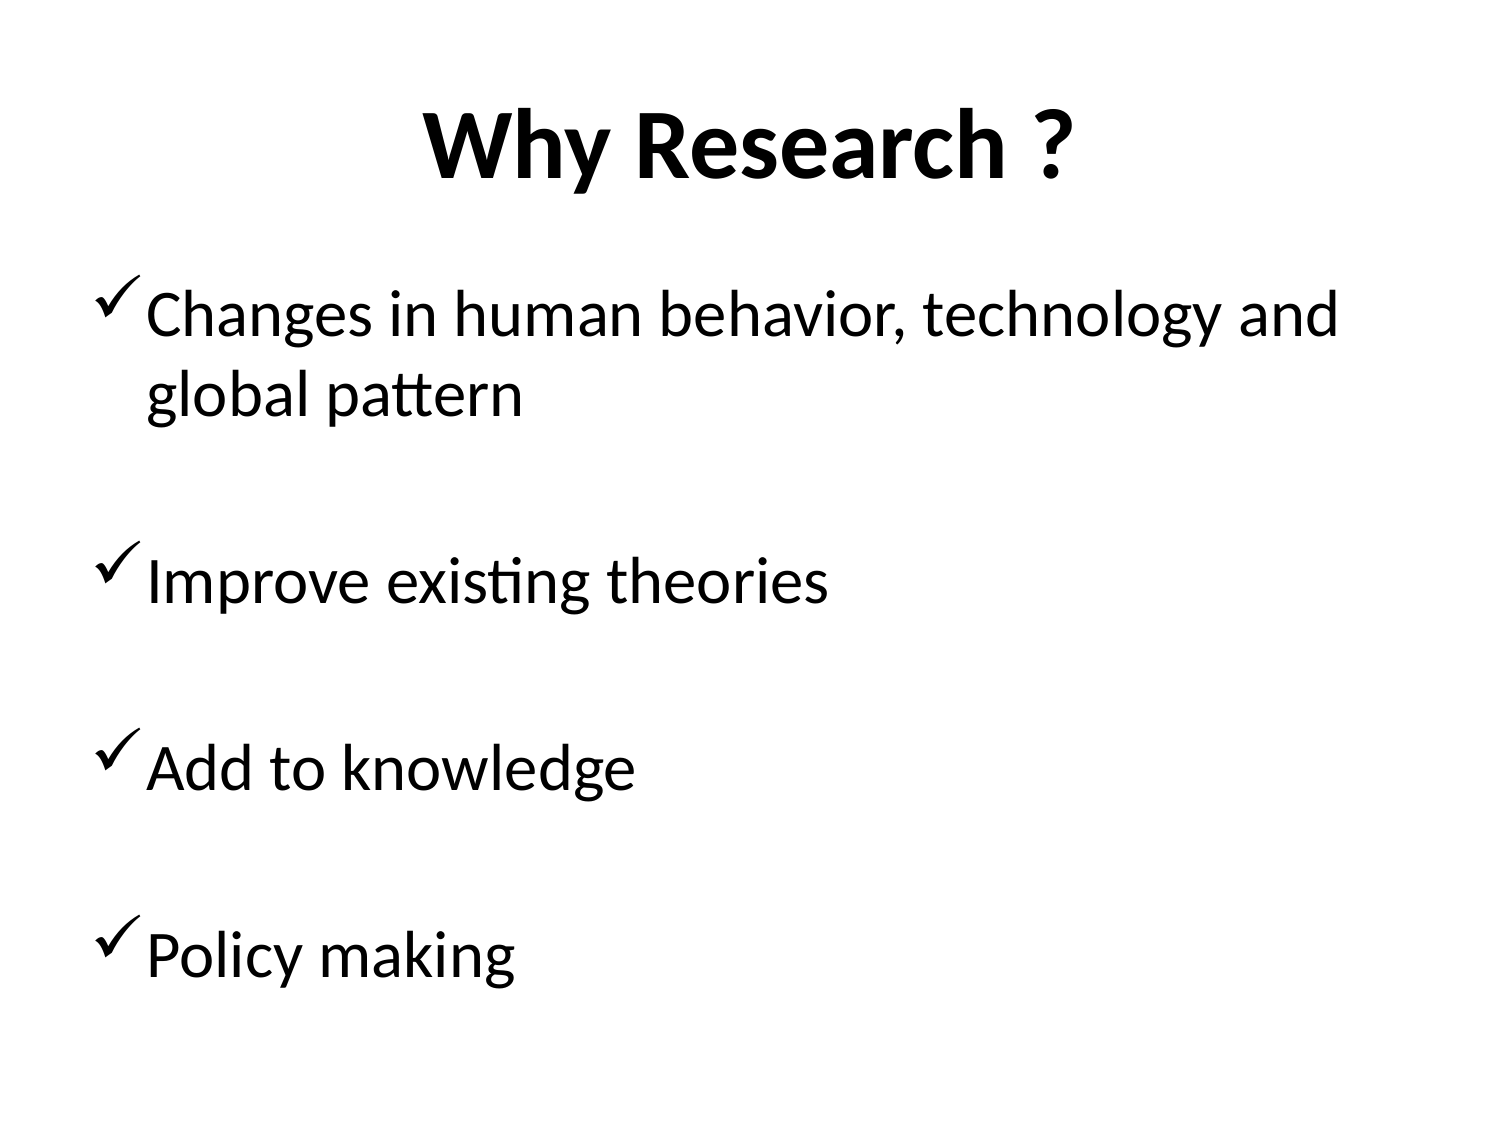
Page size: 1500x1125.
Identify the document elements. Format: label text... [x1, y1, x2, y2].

title Why Research ? [75, 45, 1425, 233]
list Changes in human behavior, technology and global pattern Improve existing theories Add to knowledge Policy making [75, 262, 1425, 1005]
